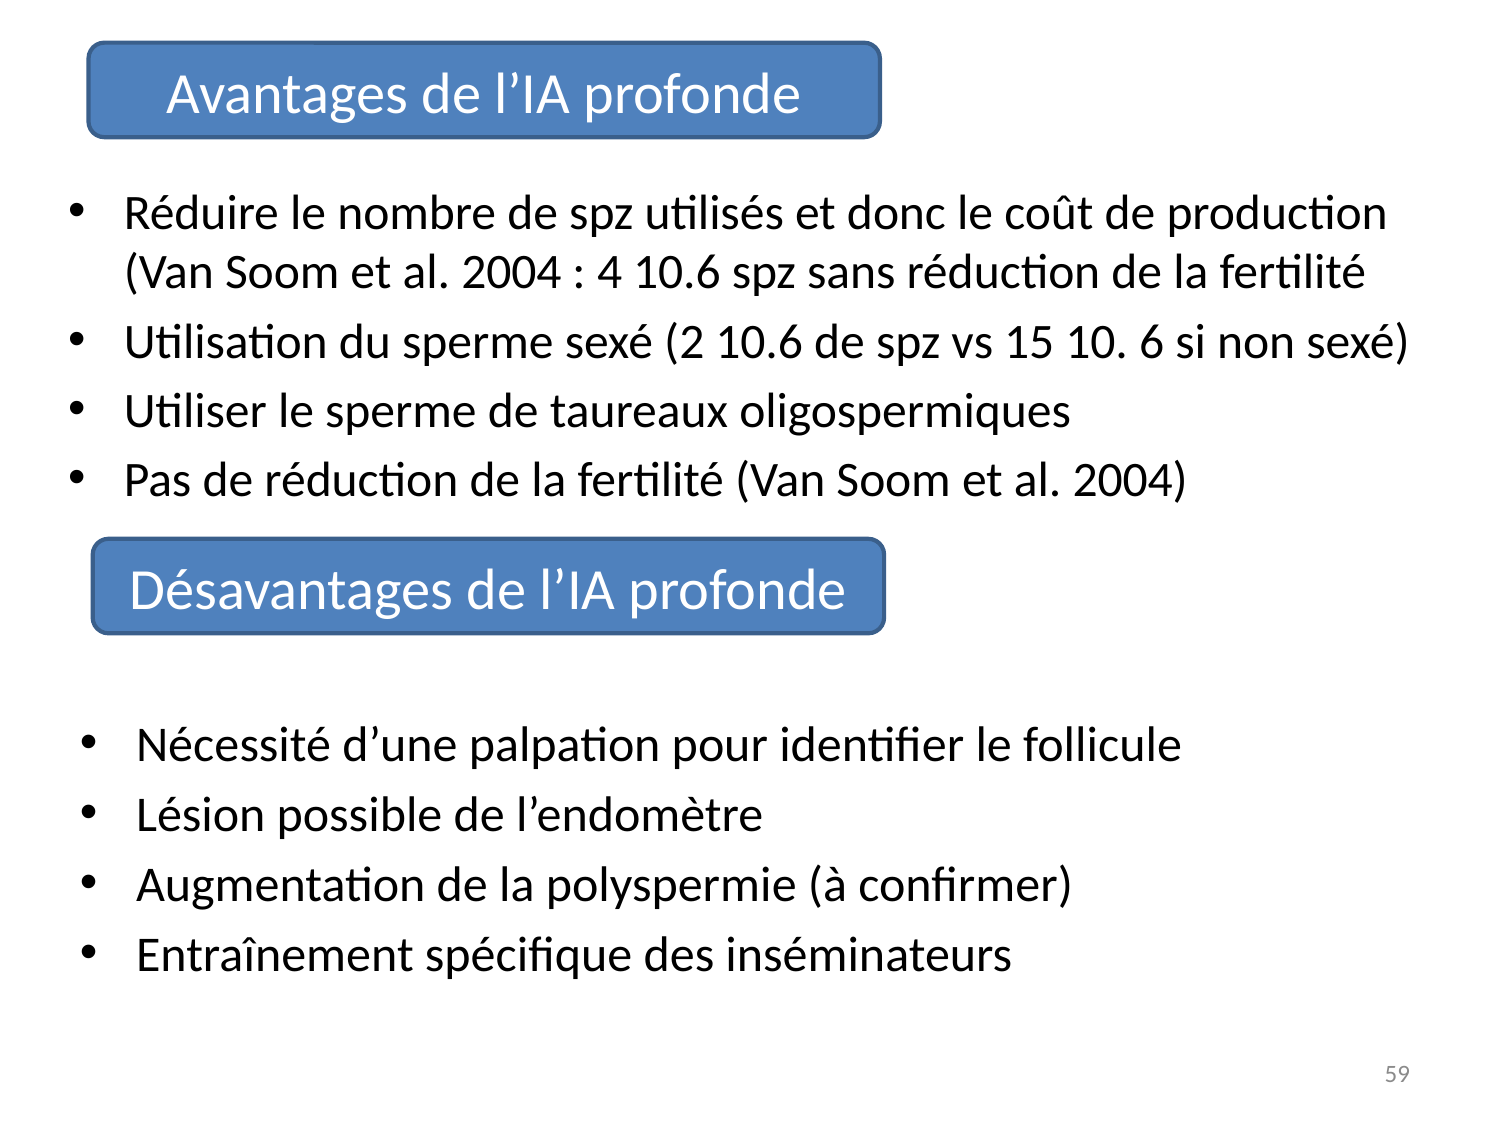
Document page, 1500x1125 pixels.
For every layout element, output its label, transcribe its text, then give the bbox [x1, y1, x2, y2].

list Réduire le nombre de spz utilisés et donc le coût de production (Van Soom et al. 2004 : 4 10.6 spz sans réduction de la fertilité Utilisation du sperme sexé (2 10.6 de spz vs 15 10. 6 si non sexé) Utiliser le sperme de taureaux oligospermiques Pas de réduction de la fertilité (Van Soom et al. 2004) [53, 172, 1483, 516]
text_box Avantages de l’IA profonde [86, 40, 883, 140]
text_box Désavantages de l’IA profonde [90, 536, 887, 636]
text_box Nécessité d’une palpation pour identifier le follicule Lésion possible de l’endomètre Augmentation de la polyspermie (à confirmer) Entraînement spécifique des inséminateurs [64, 704, 1454, 1071]
slide_number 59 [1074, 1042, 1425, 1103]
